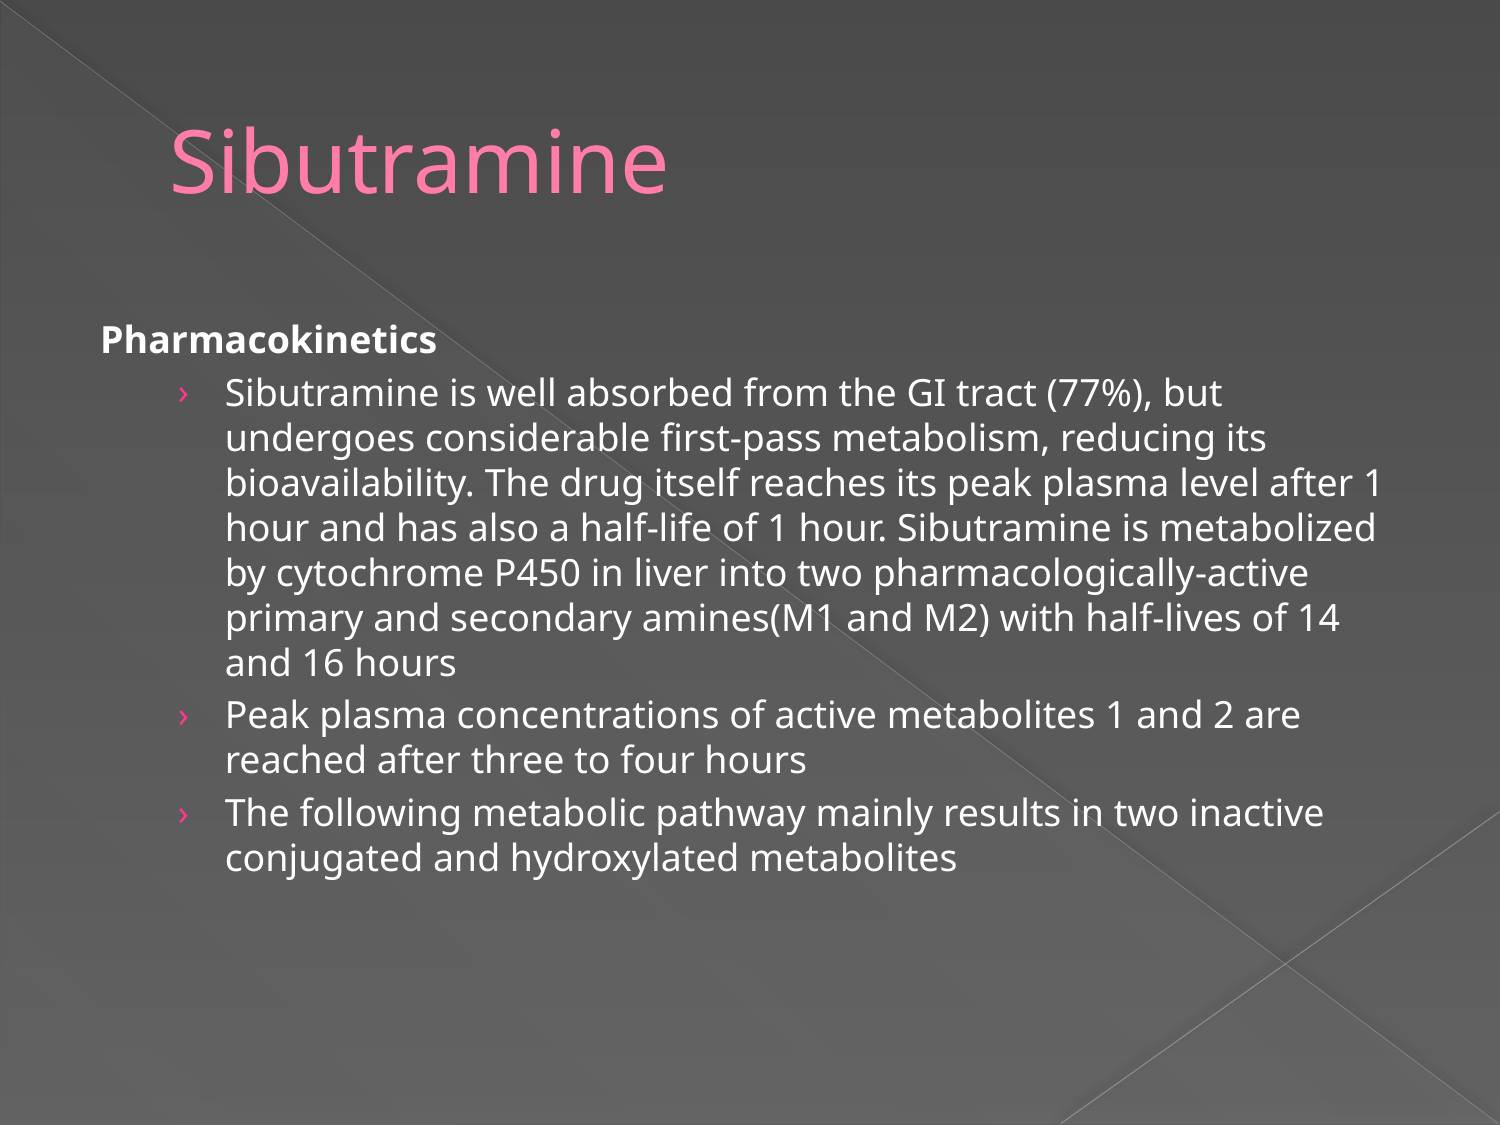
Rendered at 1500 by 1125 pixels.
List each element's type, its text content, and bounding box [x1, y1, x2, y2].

title Sibutramine [75, 43, 1425, 274]
list Pharmacokinetics Sibutramine is well absorbed from the GI tract (77%), but undergoes considerable first-pass metabolism, reducing its bioavailability. The drug itself reaches its peak plasma level after 1 hour and has also a half-life of 1 hour. Sibutramine is metabolized by cytochrome P450 in liver into two pharmacologically-active primary and secondary amines(M1 and M2) with half-lives of 14 and 16 hours Peak plasma concentrations of active metabolites 1 and 2 are reached after three to four hours The following metabolic pathway mainly results in two inactive conjugated and hydroxylated metabolites [75, 308, 1425, 1059]
